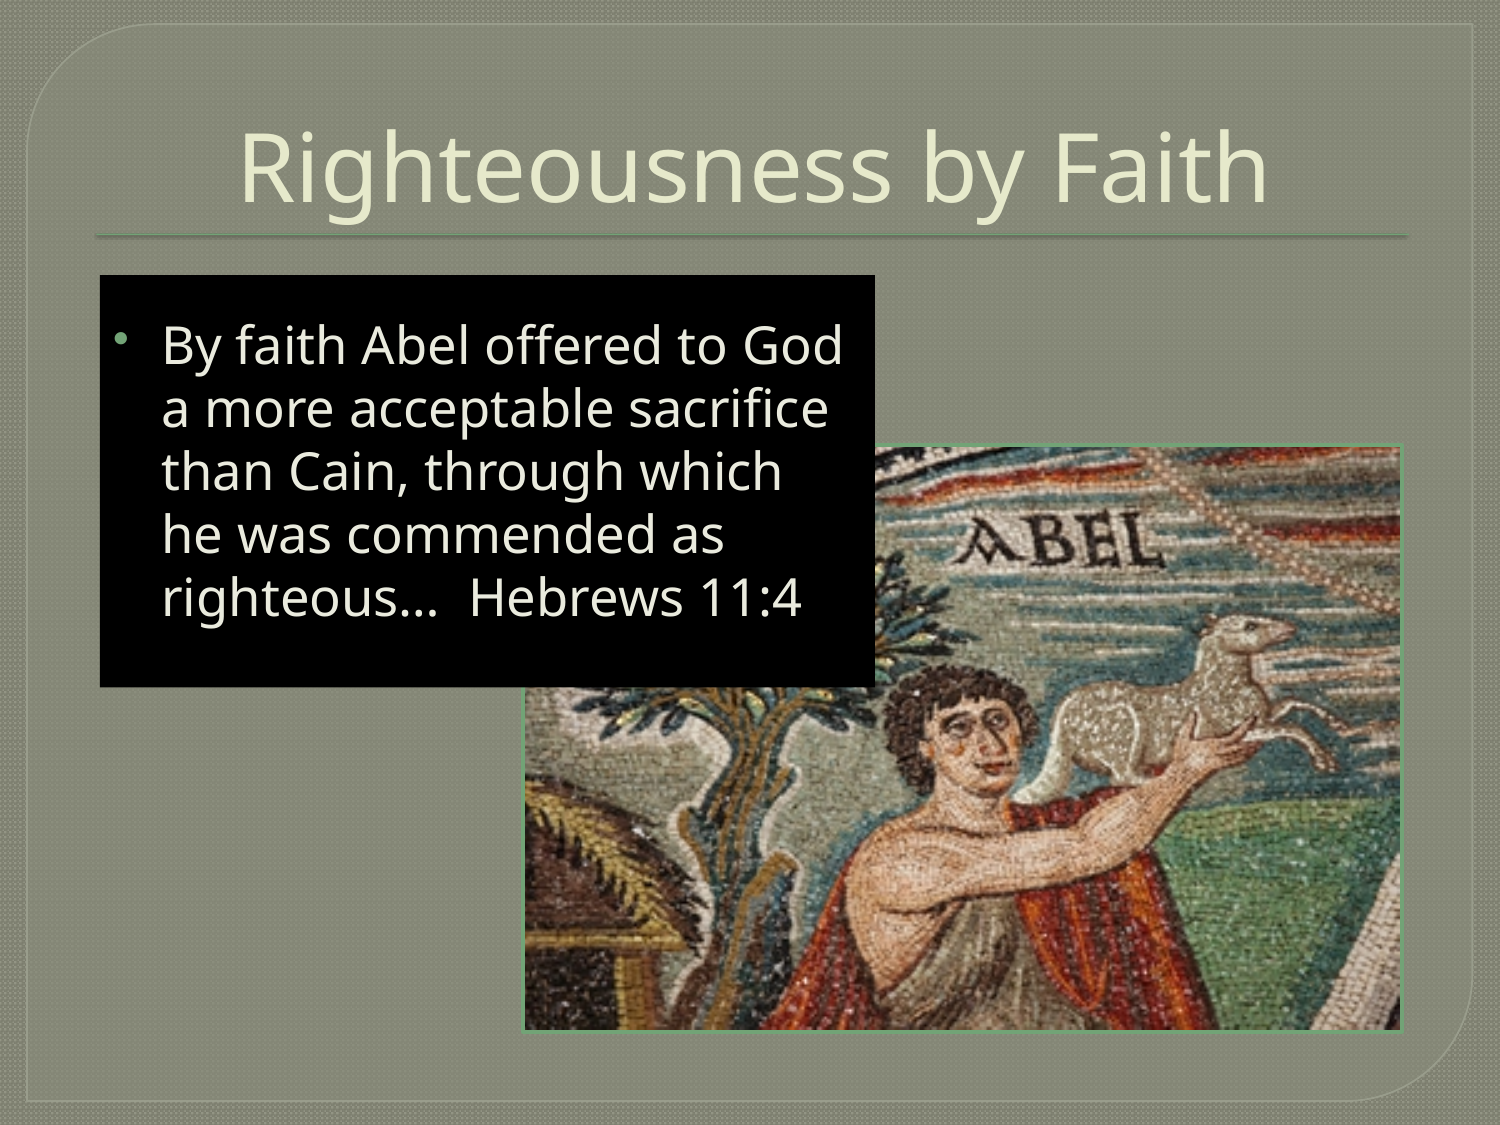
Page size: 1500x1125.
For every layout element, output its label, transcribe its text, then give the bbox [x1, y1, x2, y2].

title Righteousness by Faith [75, 41, 1425, 230]
list By faith Abel offered to God a more acceptable sacrifice than Cain, through which he was commended as righteous… Hebrews 11:4 [99, 275, 875, 688]
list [524, 446, 1401, 1030]
